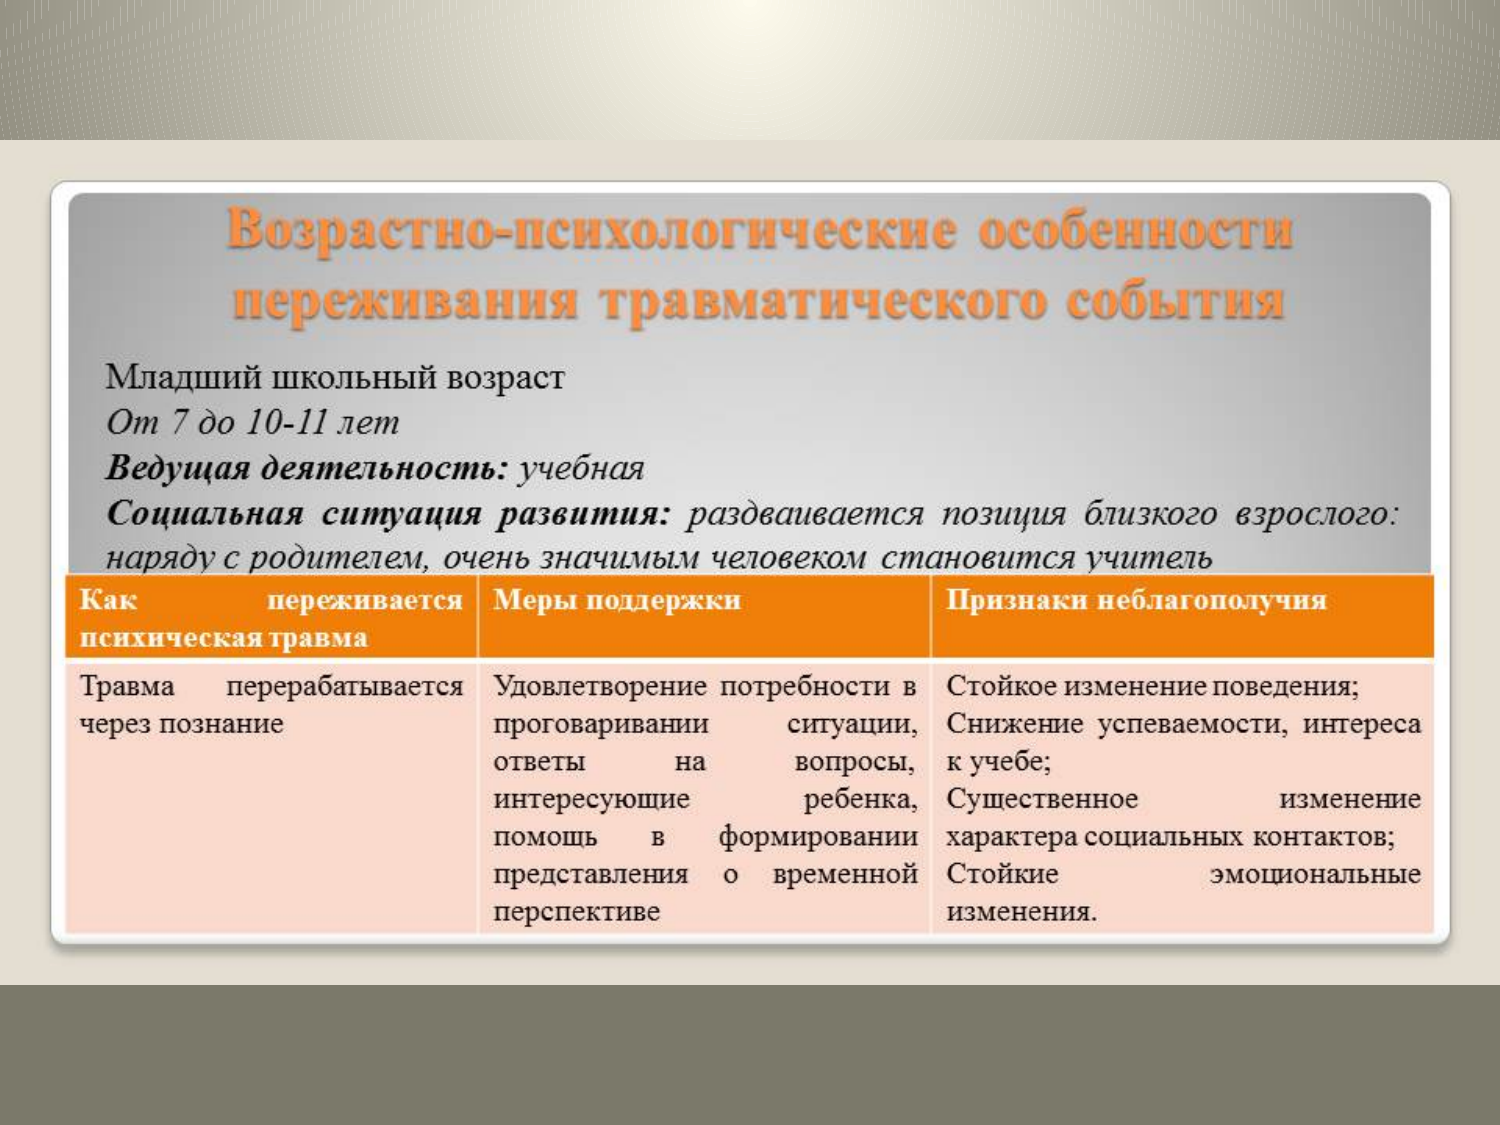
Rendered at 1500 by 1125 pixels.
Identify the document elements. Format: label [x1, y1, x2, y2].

picture [0, 140, 1500, 985]
